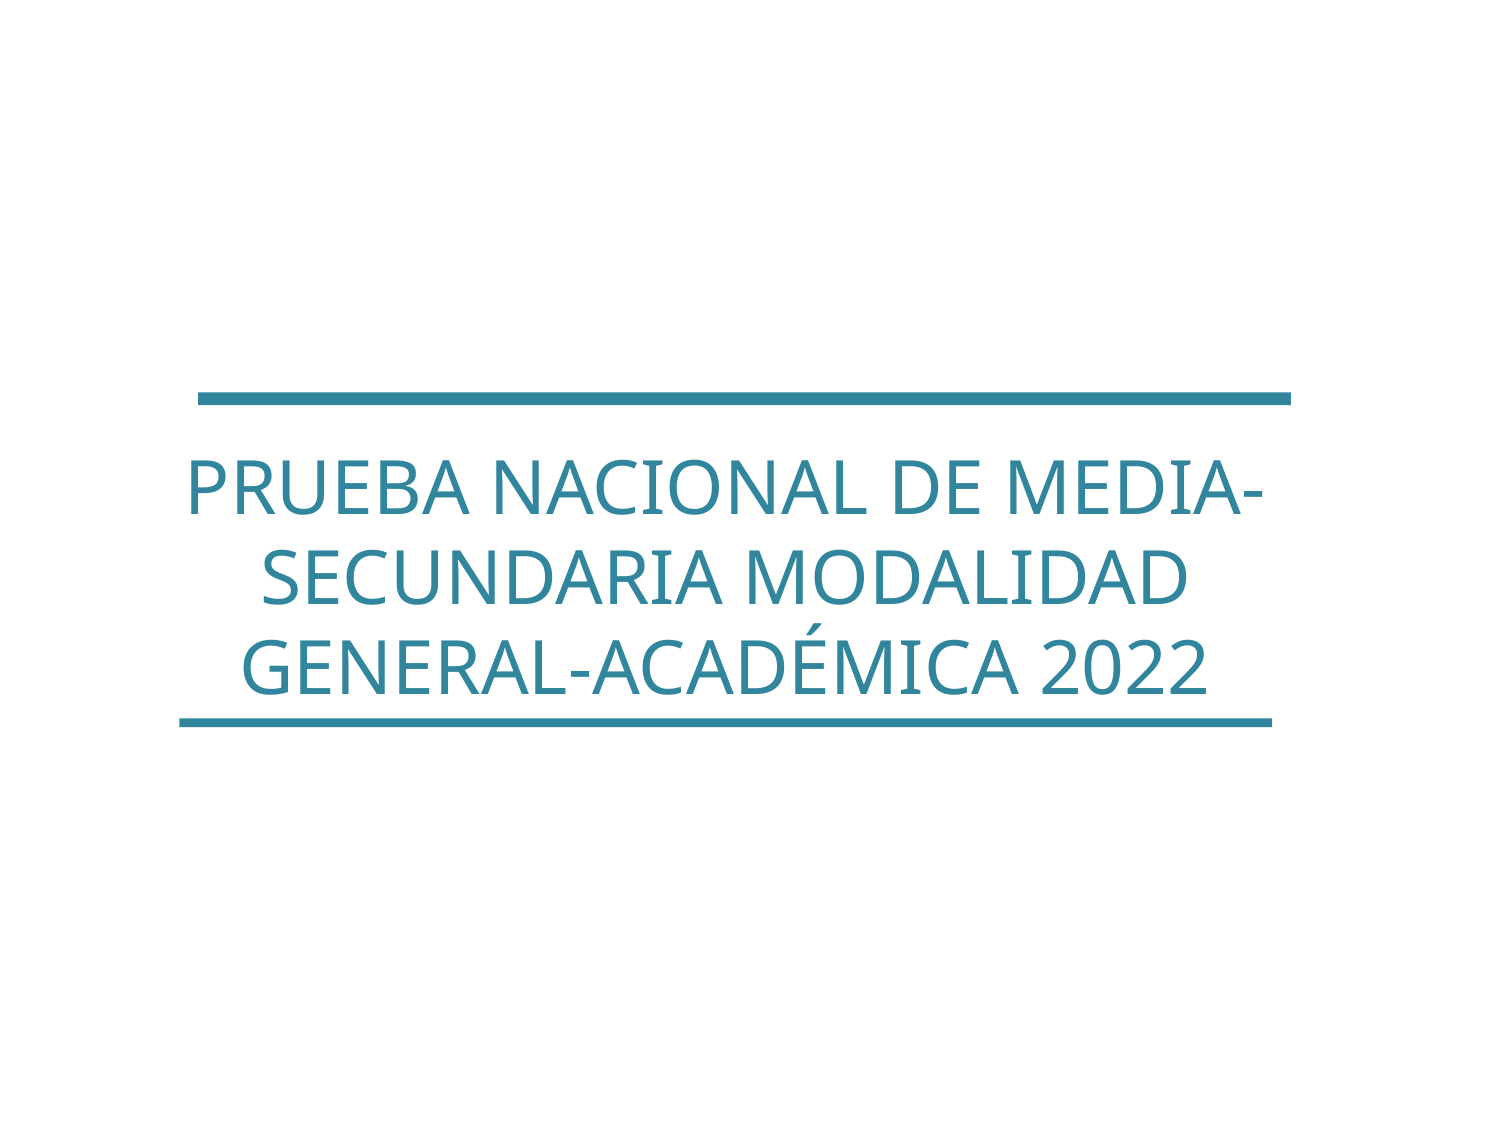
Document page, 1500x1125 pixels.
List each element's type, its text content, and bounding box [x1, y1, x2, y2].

text_box [177, 717, 1274, 729]
text_box [196, 390, 1293, 407]
text_box PRUEBA NACIONAL DE MEDIA-SECUNDARIA MODALIDAD GENERAL-ACADÉMICA 2022 [134, 431, 1317, 717]
